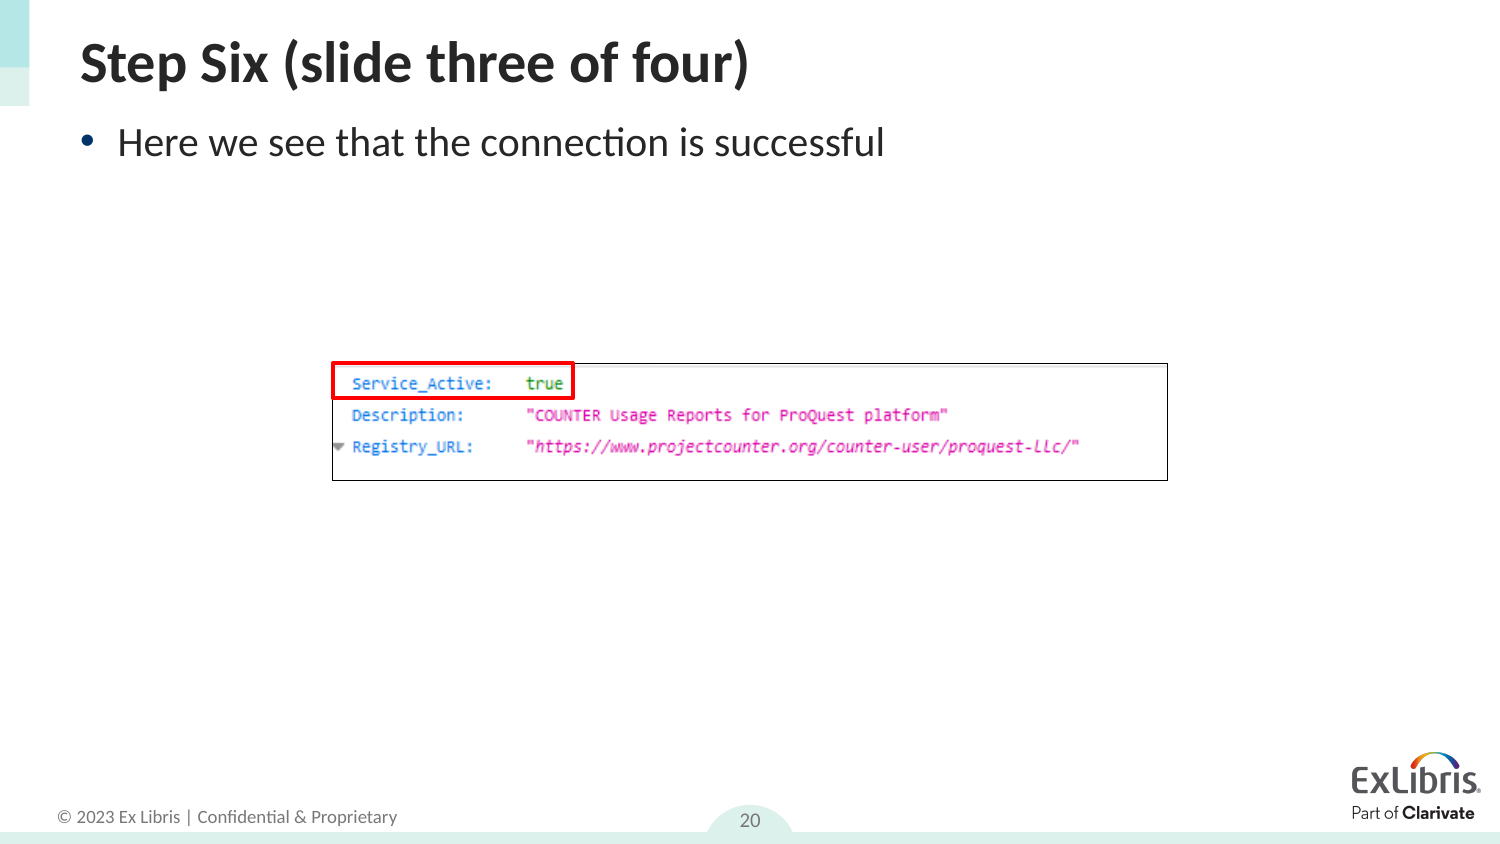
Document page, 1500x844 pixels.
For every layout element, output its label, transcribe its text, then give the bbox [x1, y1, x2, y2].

list Here we see that the connection is successful [64, 107, 1436, 245]
slide_number 20 [705, 789, 795, 844]
picture [332, 362, 1168, 481]
title Step Six (slide three of four) [64, 11, 1447, 107]
picture [1352, 752, 1481, 819]
